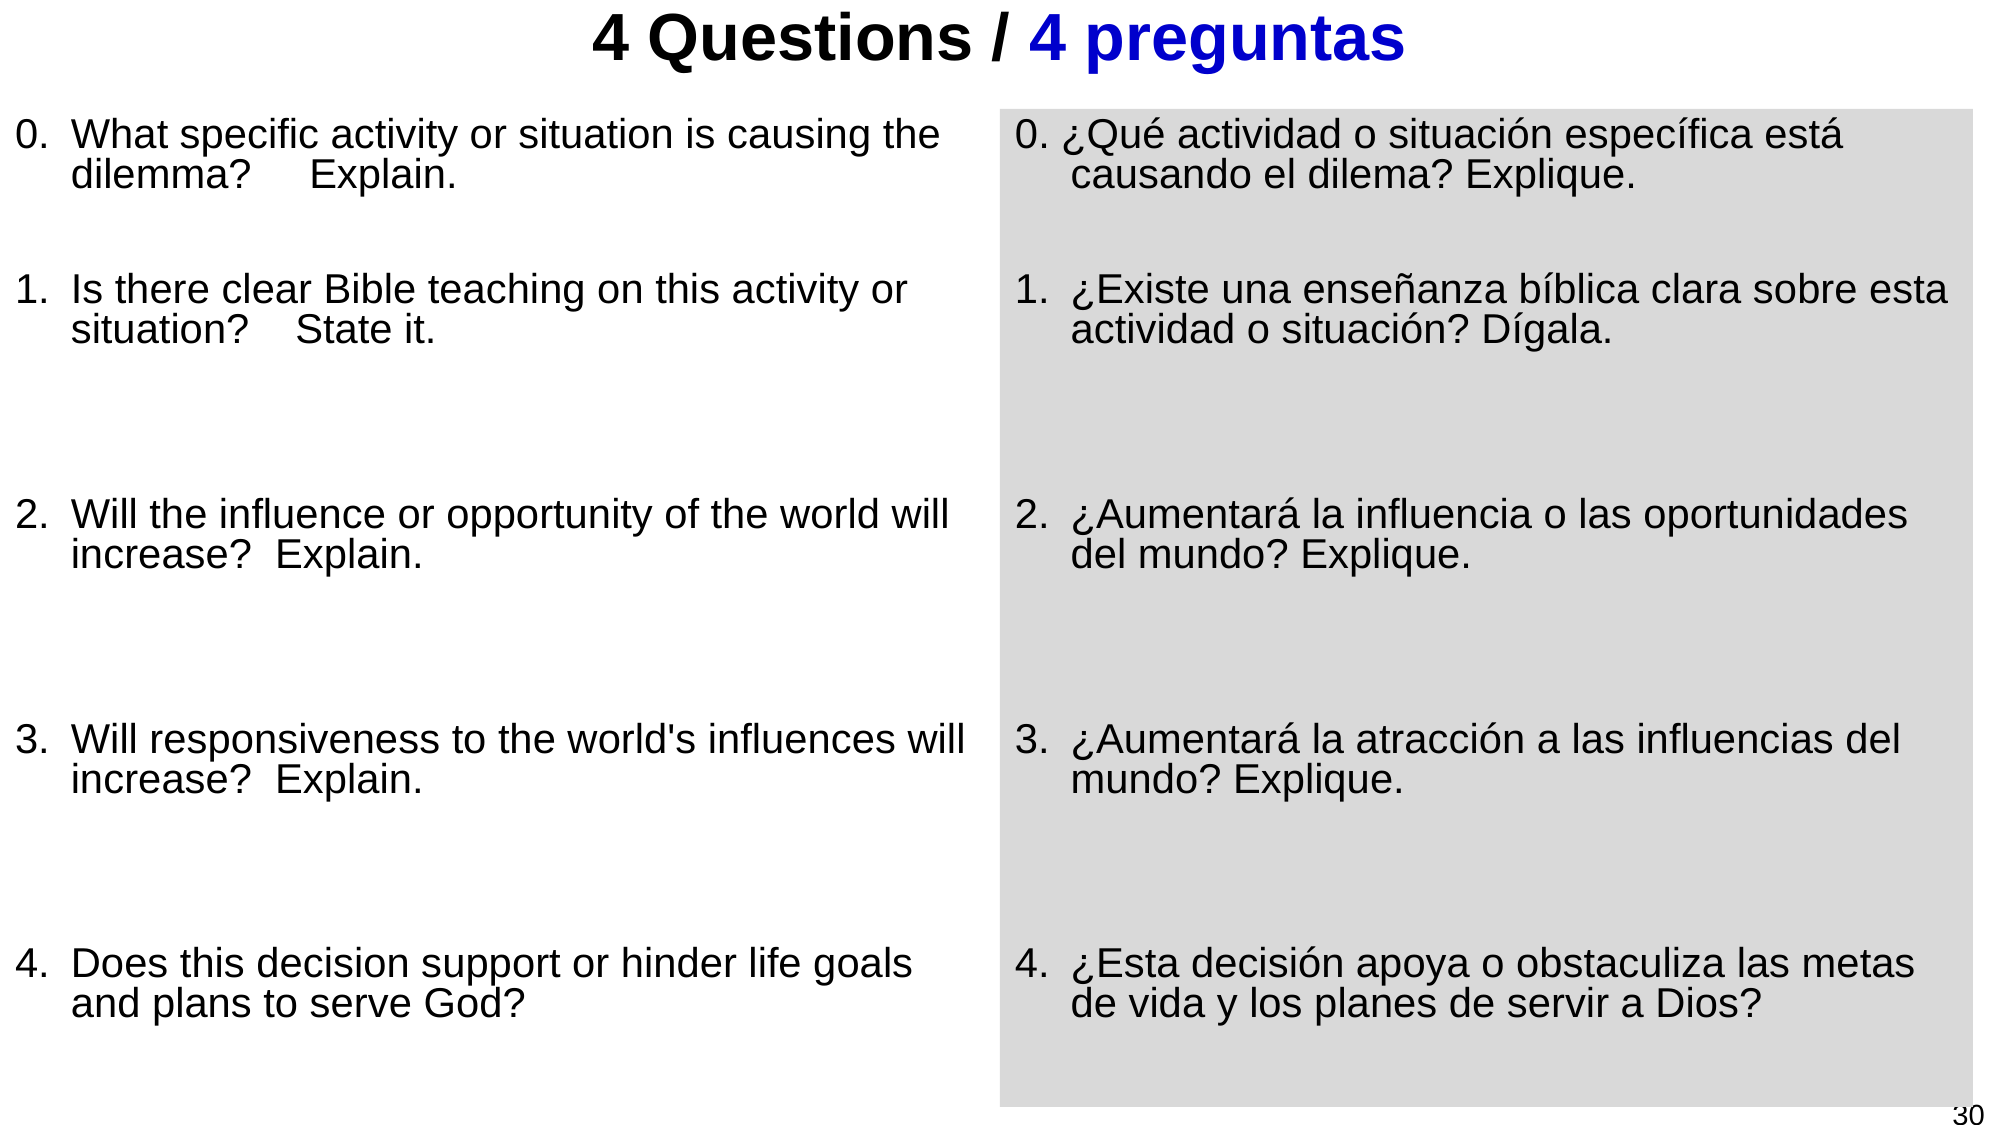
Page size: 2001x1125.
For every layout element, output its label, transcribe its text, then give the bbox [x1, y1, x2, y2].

text_box 0. ¿Qué actividad o situación específica está causando el dilema? Explique. ¿Existe una enseñanza bíblica clara sobre esta actividad o situación? Dígala. ¿Aumentará la influencia o las oportunidades del mundo? Explique. ¿Aumentará la atracción a las influencias del mundo? Explique. ¿Esta decisión apoya o obstaculiza las metas de vida y los planes de servir a Dios? [999, 108, 1973, 1107]
list 0. What specific activity or situation is causing the dilemma? Explain. Is there clear Bible teaching on this activity or situation? State it. Will the influence or opportunity of the world will increase? Explain. Will responsiveness to the world's influences will increase? Explain. Does this decision support or hinder life goals and plans to serve God? [0, 108, 994, 1107]
slide_number 30 [1866, 1088, 2000, 1125]
title 4 Questions / 4 preguntas [99, 0, 1900, 68]
